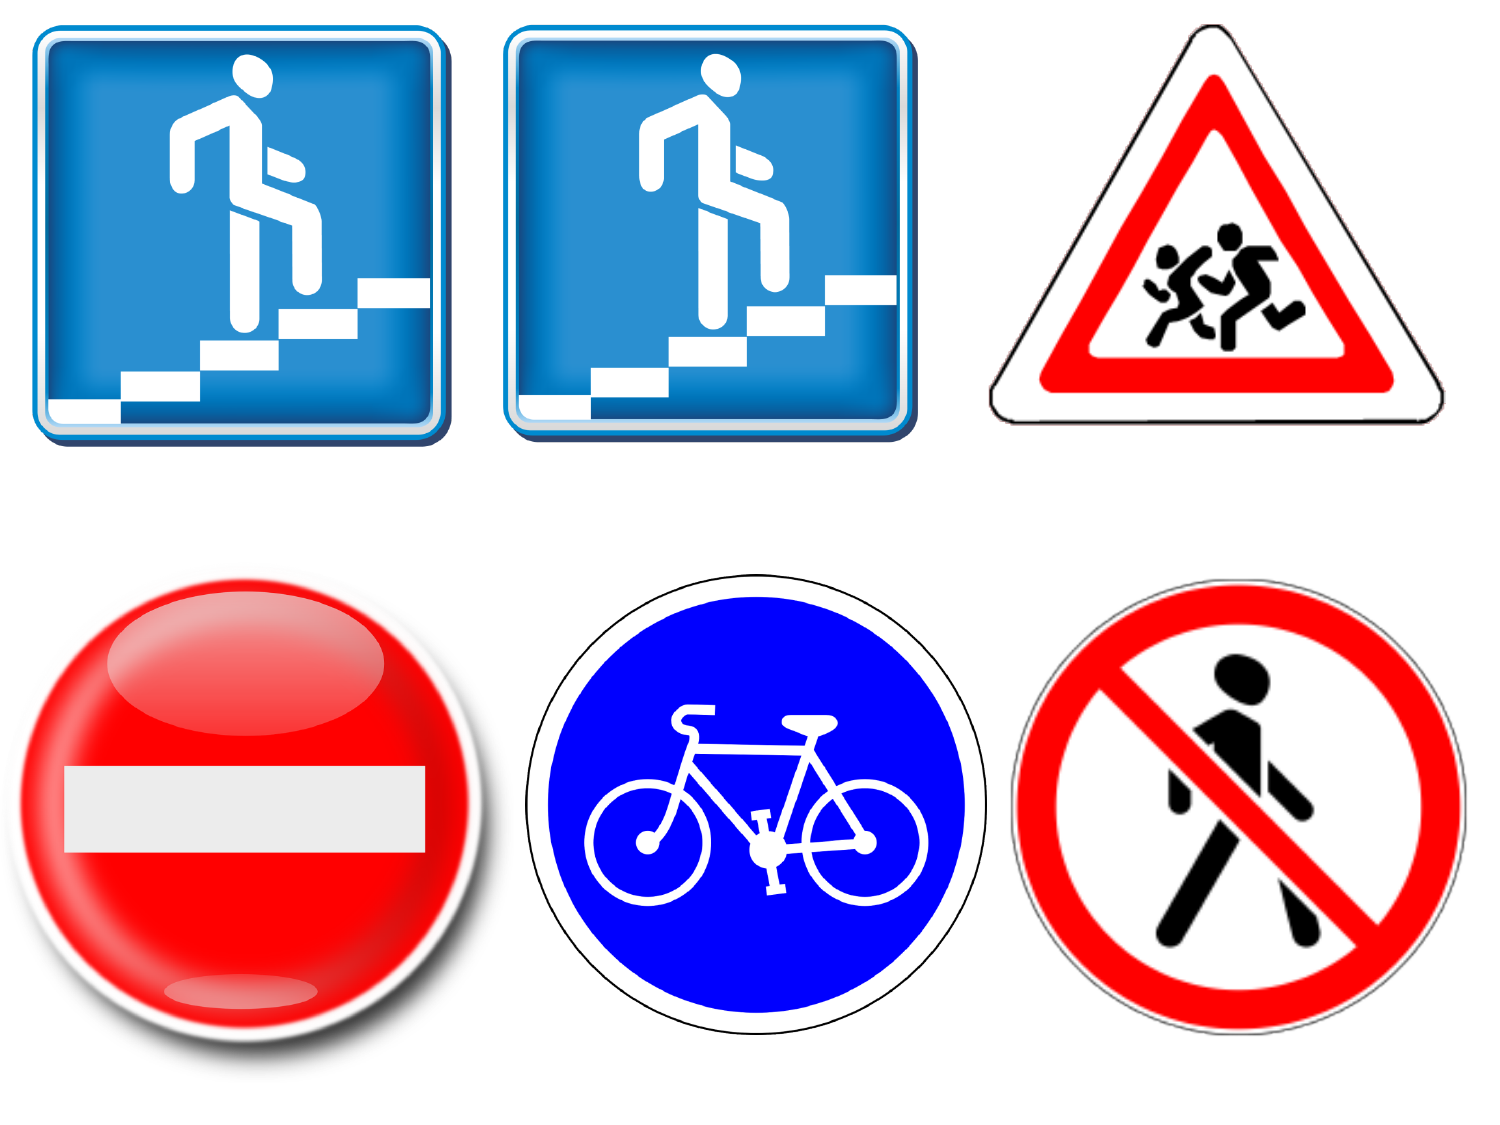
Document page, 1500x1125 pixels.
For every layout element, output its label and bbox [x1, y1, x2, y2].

picture [0, 561, 514, 1083]
picture [985, 0, 1446, 432]
picture [0, 0, 963, 497]
picture [525, 566, 1500, 1044]
